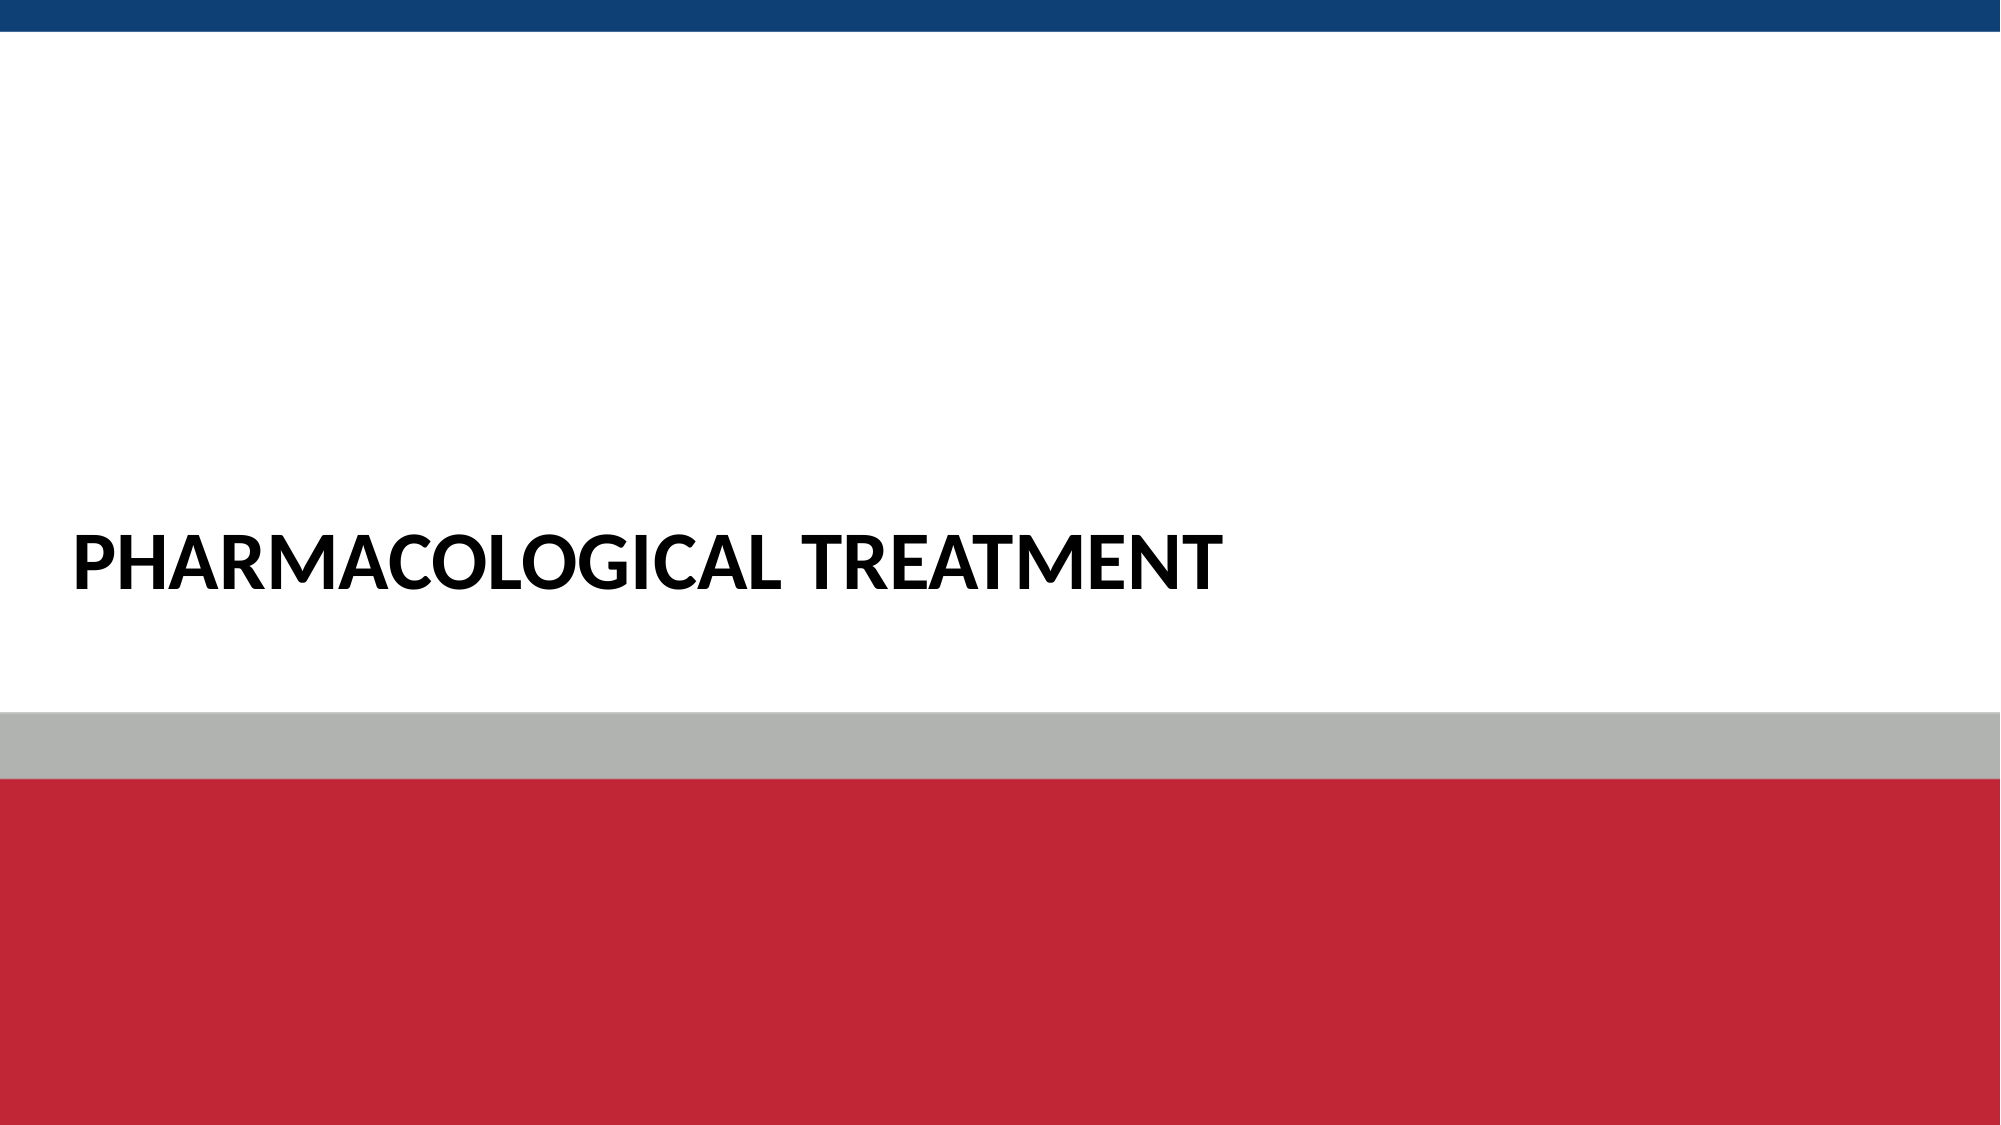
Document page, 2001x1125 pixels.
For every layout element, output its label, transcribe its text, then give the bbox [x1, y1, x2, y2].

picture [0, 0, 2000, 1125]
title Pharmacological Treatment [57, 453, 1782, 672]
